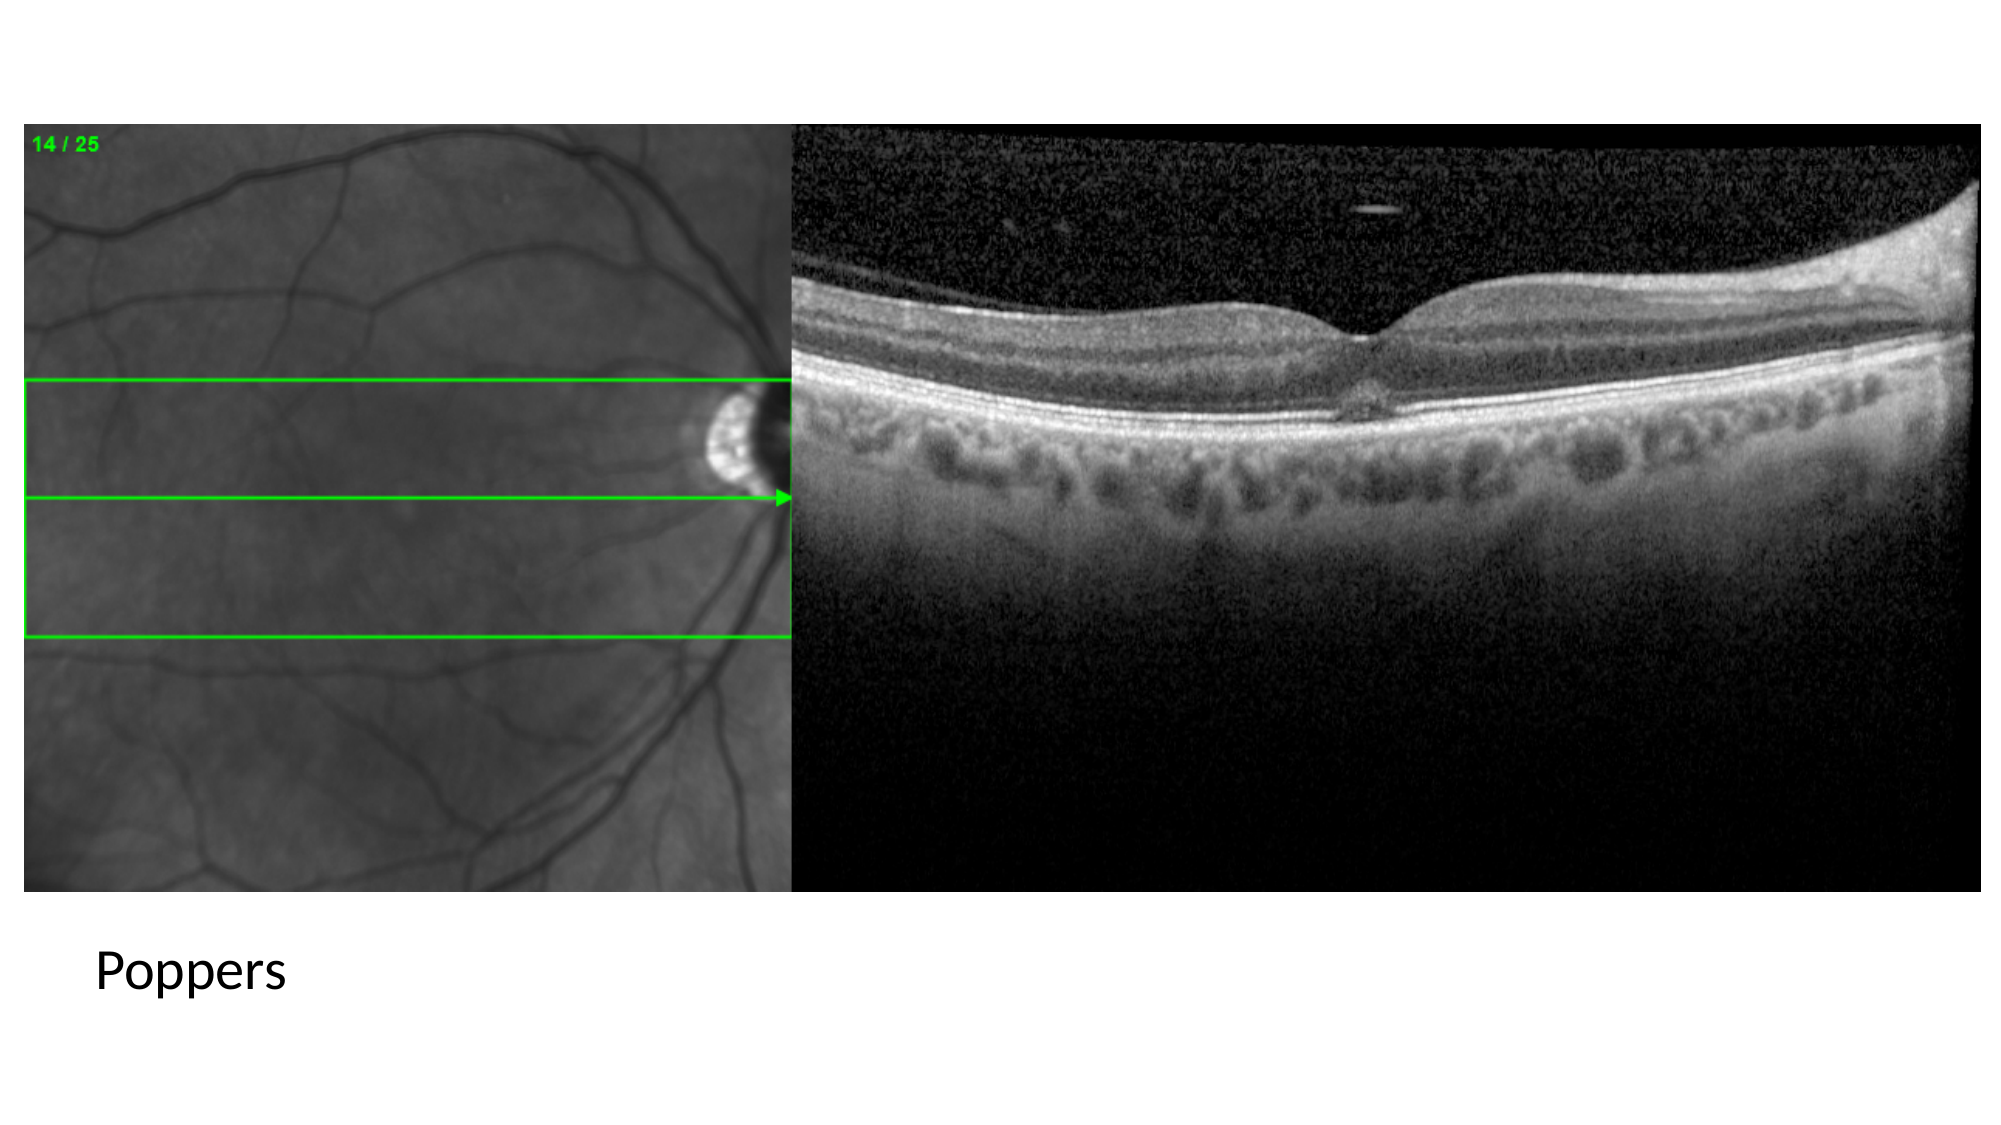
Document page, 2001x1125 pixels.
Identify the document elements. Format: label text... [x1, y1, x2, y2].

text_box Poppers [80, 924, 302, 1009]
picture [24, 124, 1981, 892]
